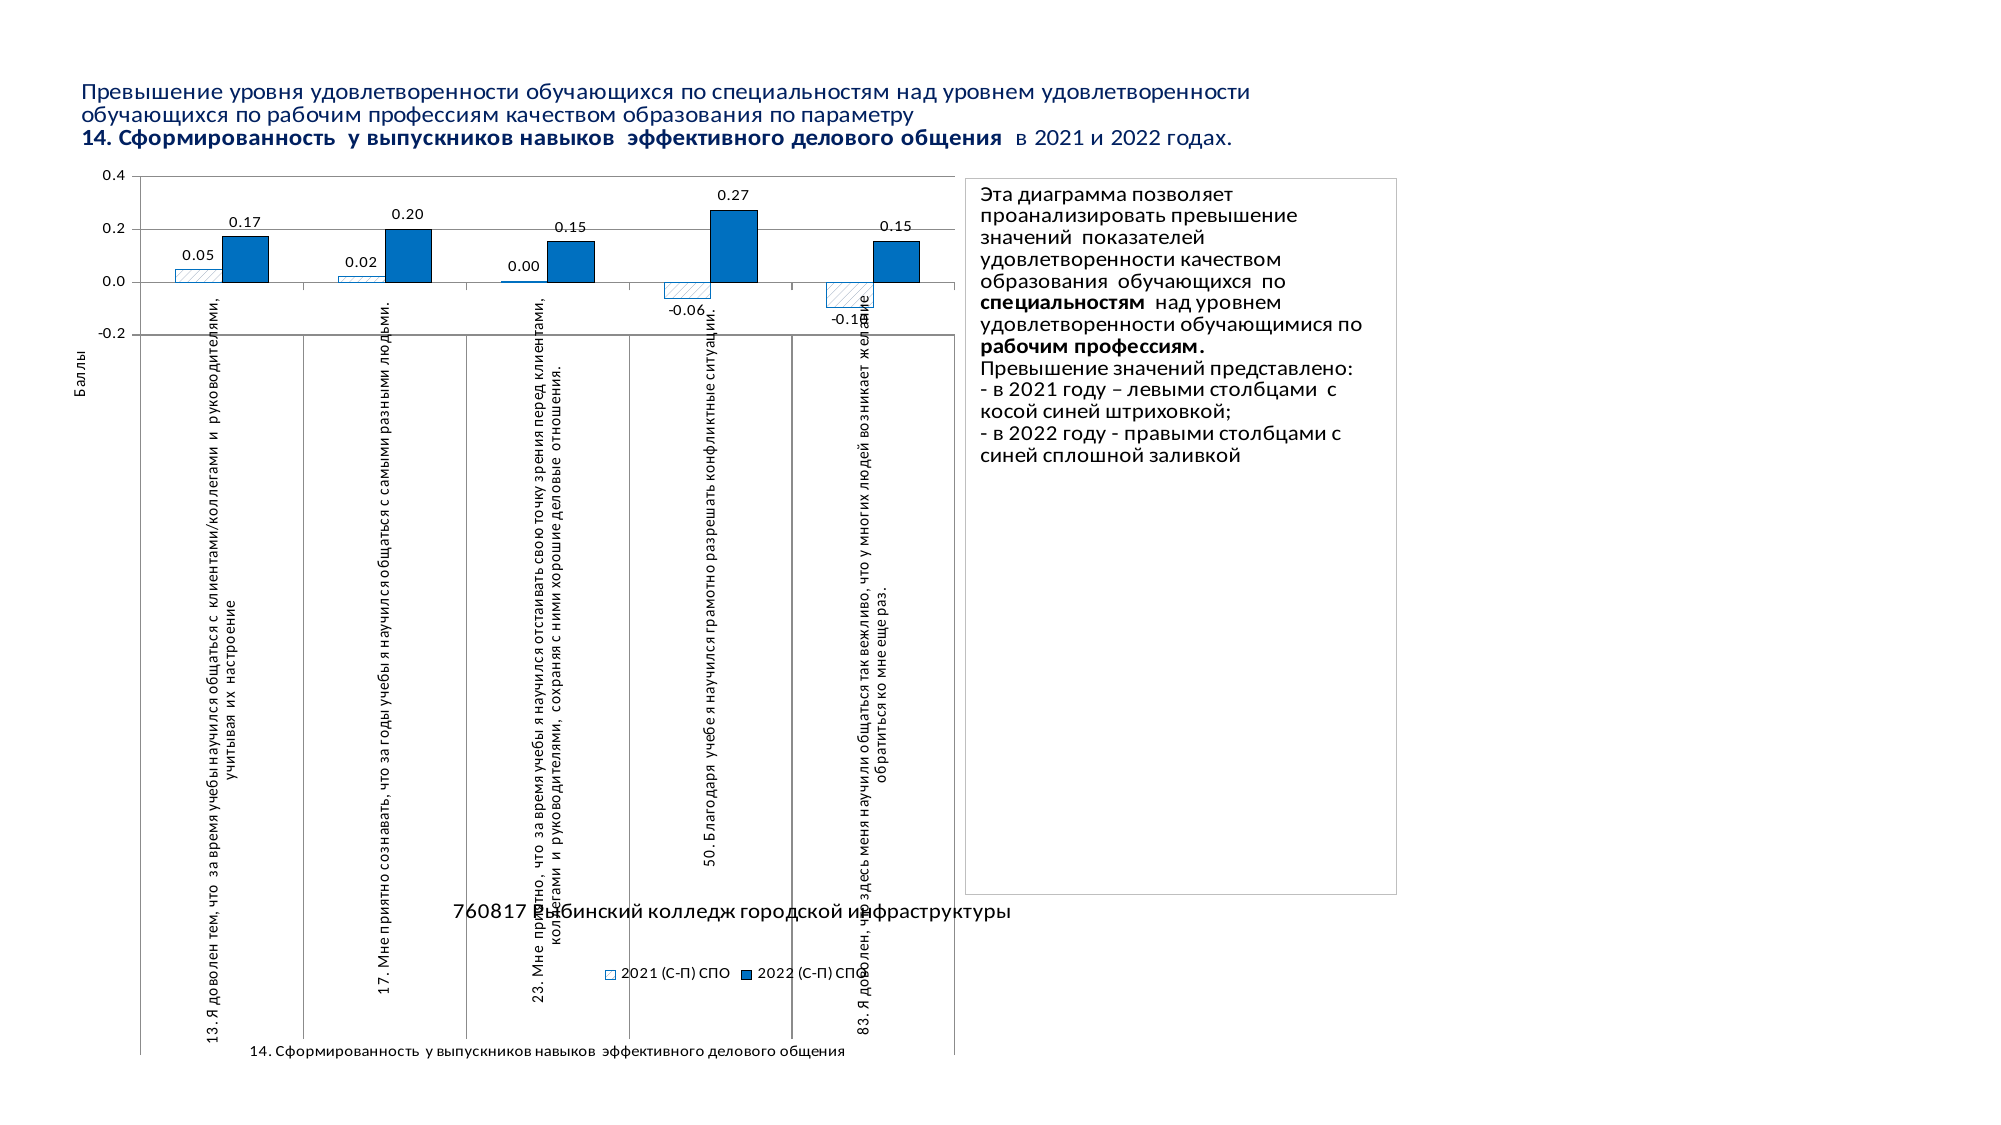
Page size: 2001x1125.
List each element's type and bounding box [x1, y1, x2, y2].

chart [59, 58, 1414, 1061]
